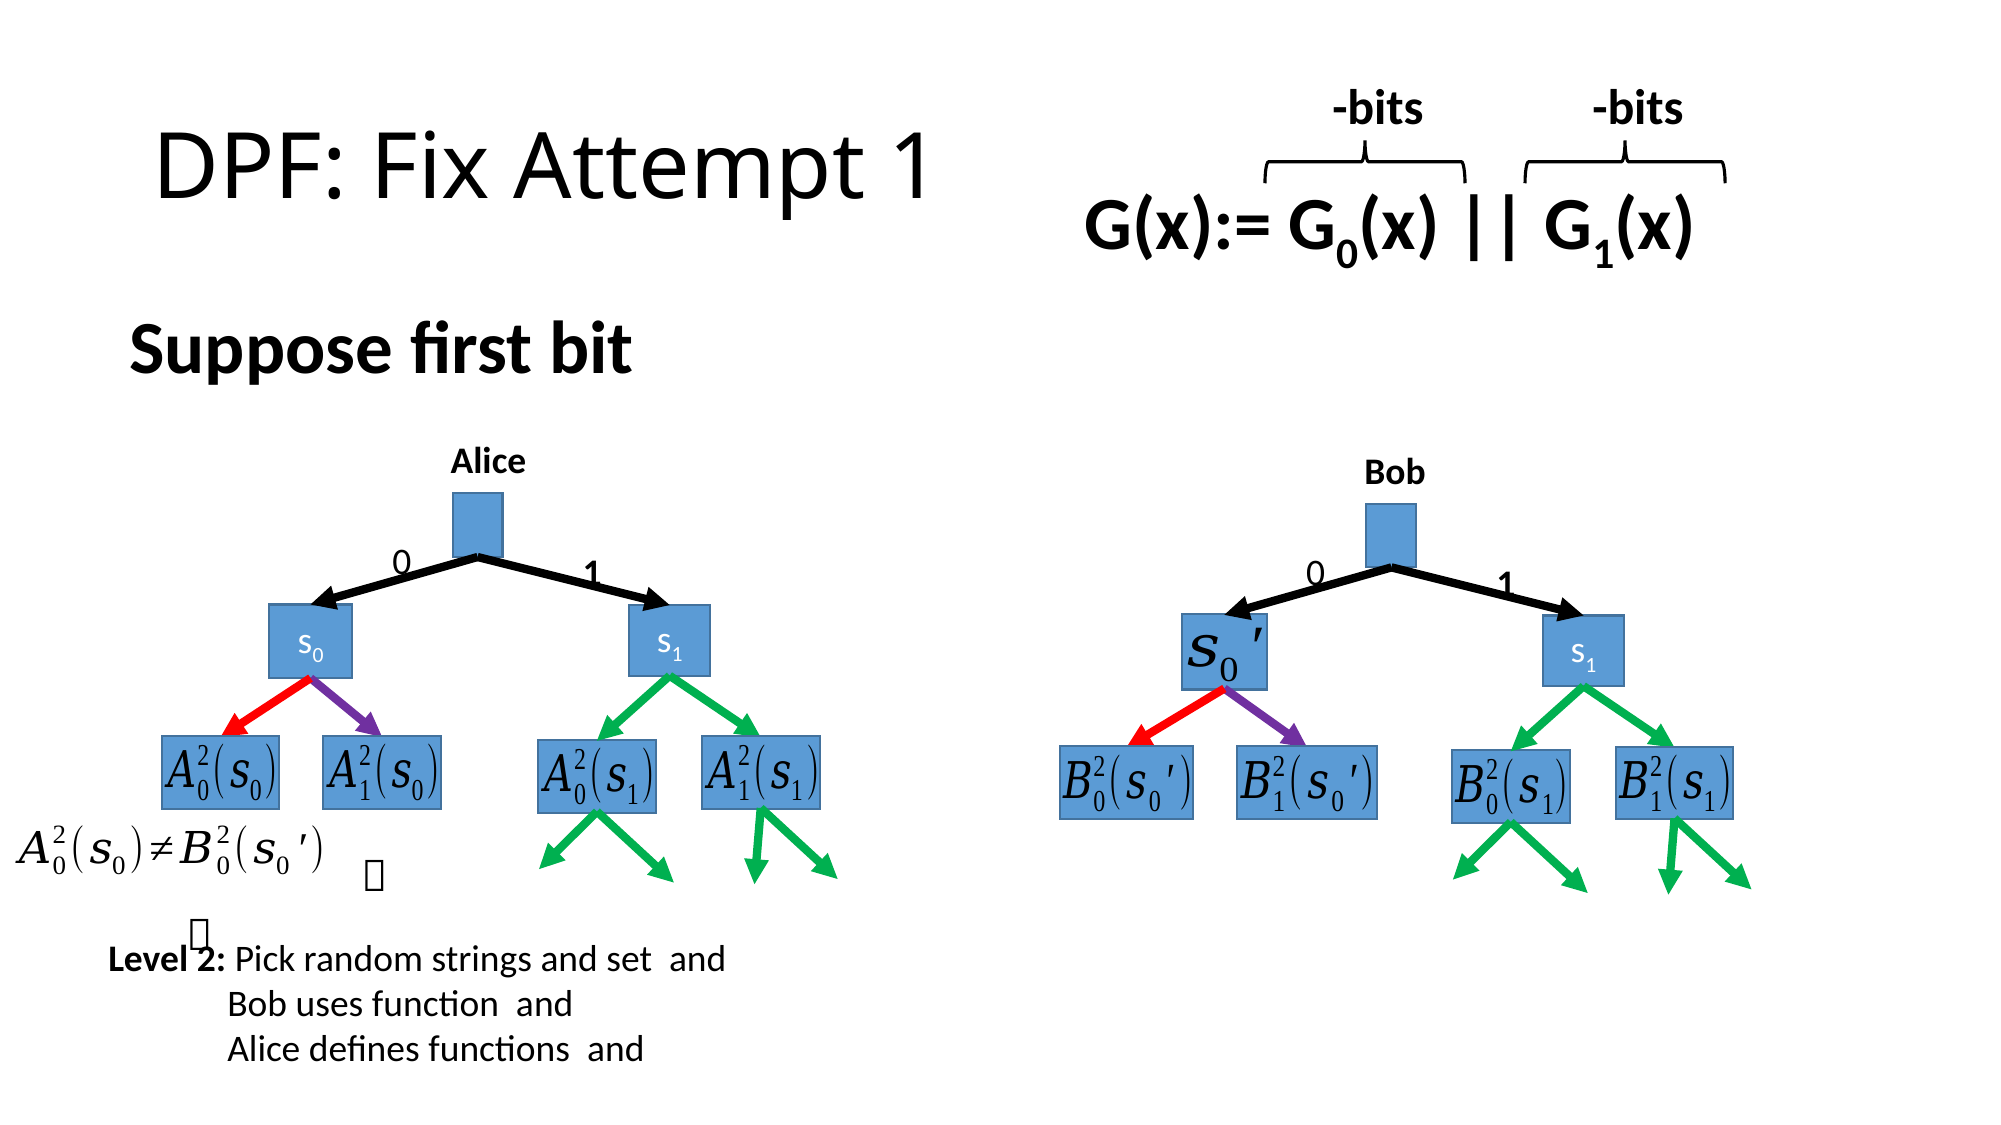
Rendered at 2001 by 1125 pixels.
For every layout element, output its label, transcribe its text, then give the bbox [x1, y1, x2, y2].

text_box [1523, 140, 1727, 184]
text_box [1060, 439, 1752, 895]
title DPF: Fix Attempt 1 [137, 59, 1863, 278]
text_box [1263, 140, 1467, 184]
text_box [162, 428, 838, 885]
text_box G(x):= G0(x) || G1(x) [1069, 167, 1745, 285]
text_box  [171, 885, 228, 967]
text_box  [346, 885, 403, 908]
